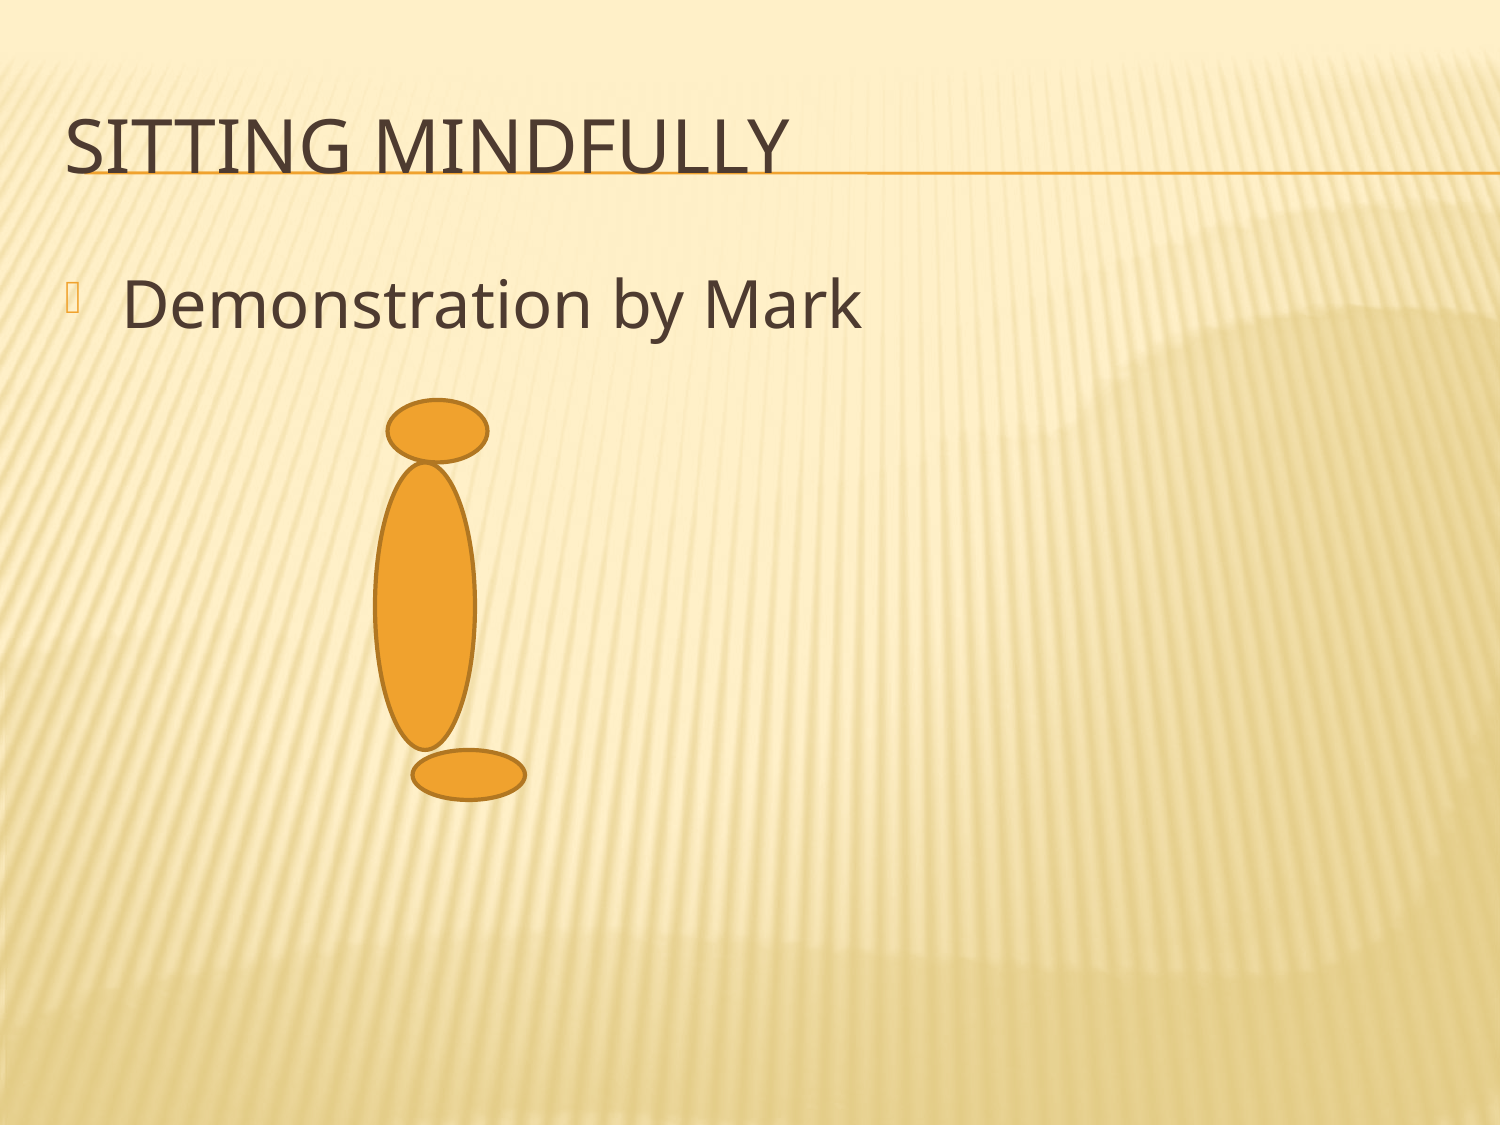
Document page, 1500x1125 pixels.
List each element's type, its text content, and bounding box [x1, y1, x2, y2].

text_box [385, 397, 490, 465]
text_box [372, 462, 478, 753]
text_box [410, 747, 528, 803]
title Sitting Mindfully [50, 75, 1475, 213]
list Demonstration by Mark [50, 254, 1475, 998]
